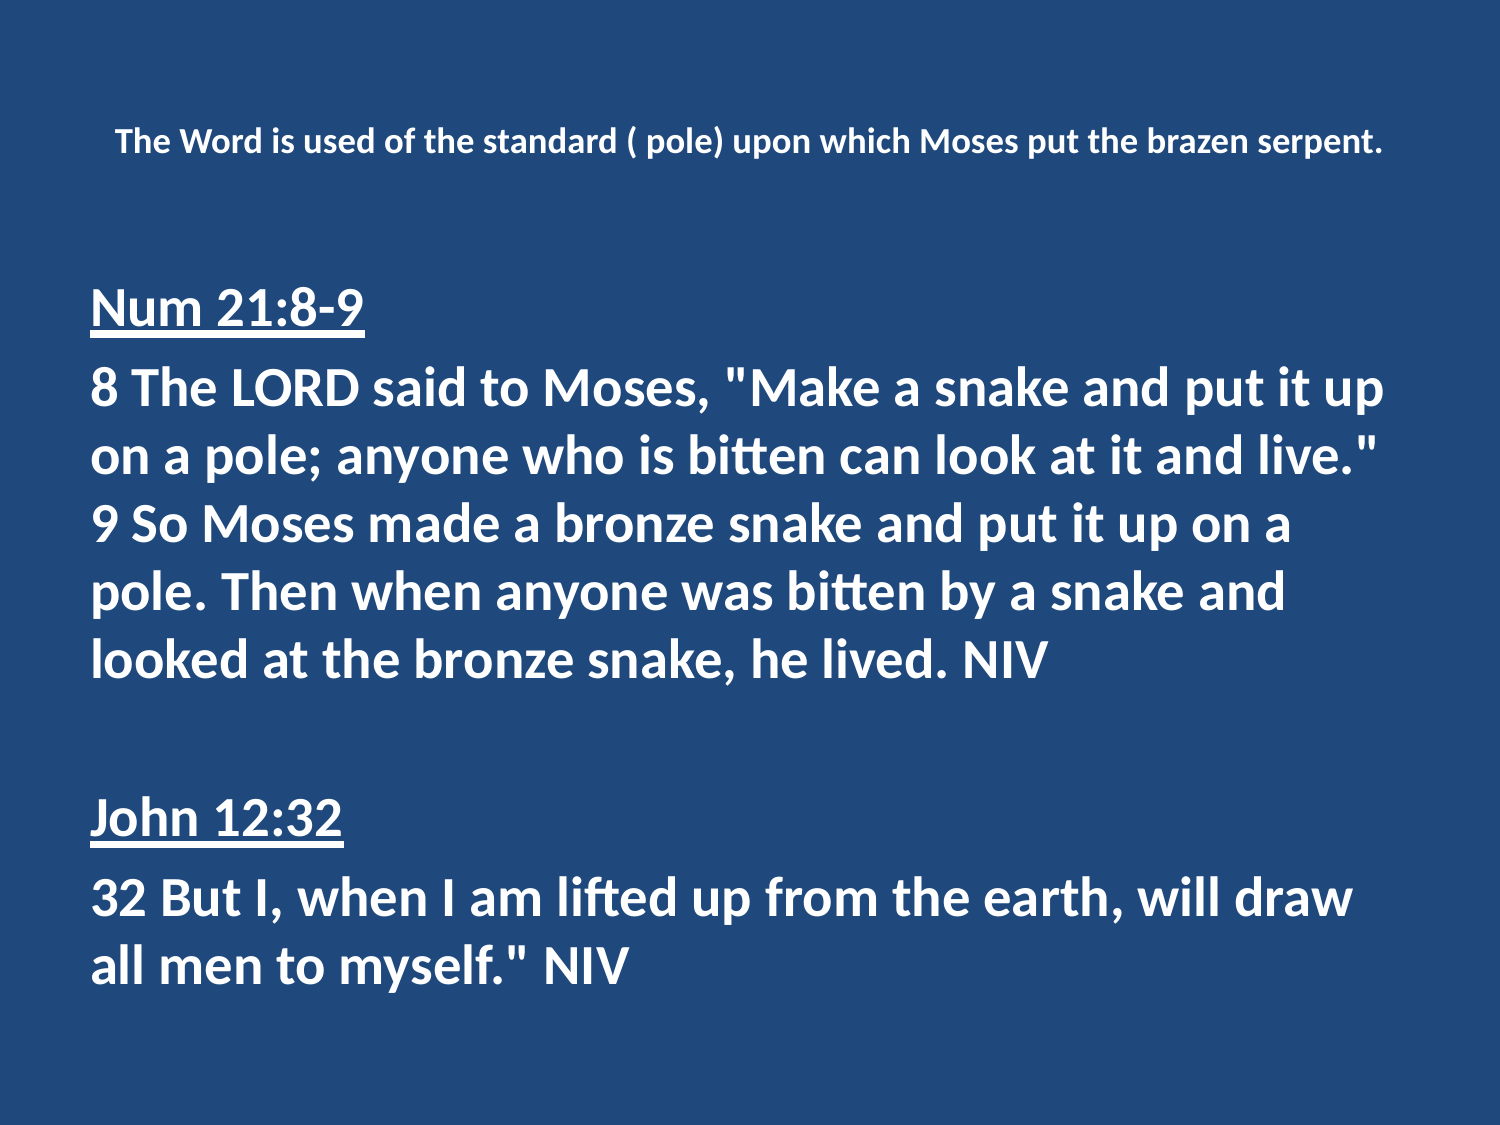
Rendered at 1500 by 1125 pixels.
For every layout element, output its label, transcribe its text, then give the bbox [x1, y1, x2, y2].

list Num 21:8-9 8 The LORD said to Moses, "Make a snake and put it up on a pole; anyone who is bitten can look at it and live." 9 So Moses made a bronze snake and put it up on a pole. Then when anyone was bitten by a snake and looked at the bronze snake, he lived. NIV John 12:32 32 But I, when I am lifted up from the earth, will draw all men to myself." NIV [75, 262, 1425, 1005]
title The Word is used of the standard ( pole) upon which Moses put the brazen serpent. [75, 45, 1425, 233]
